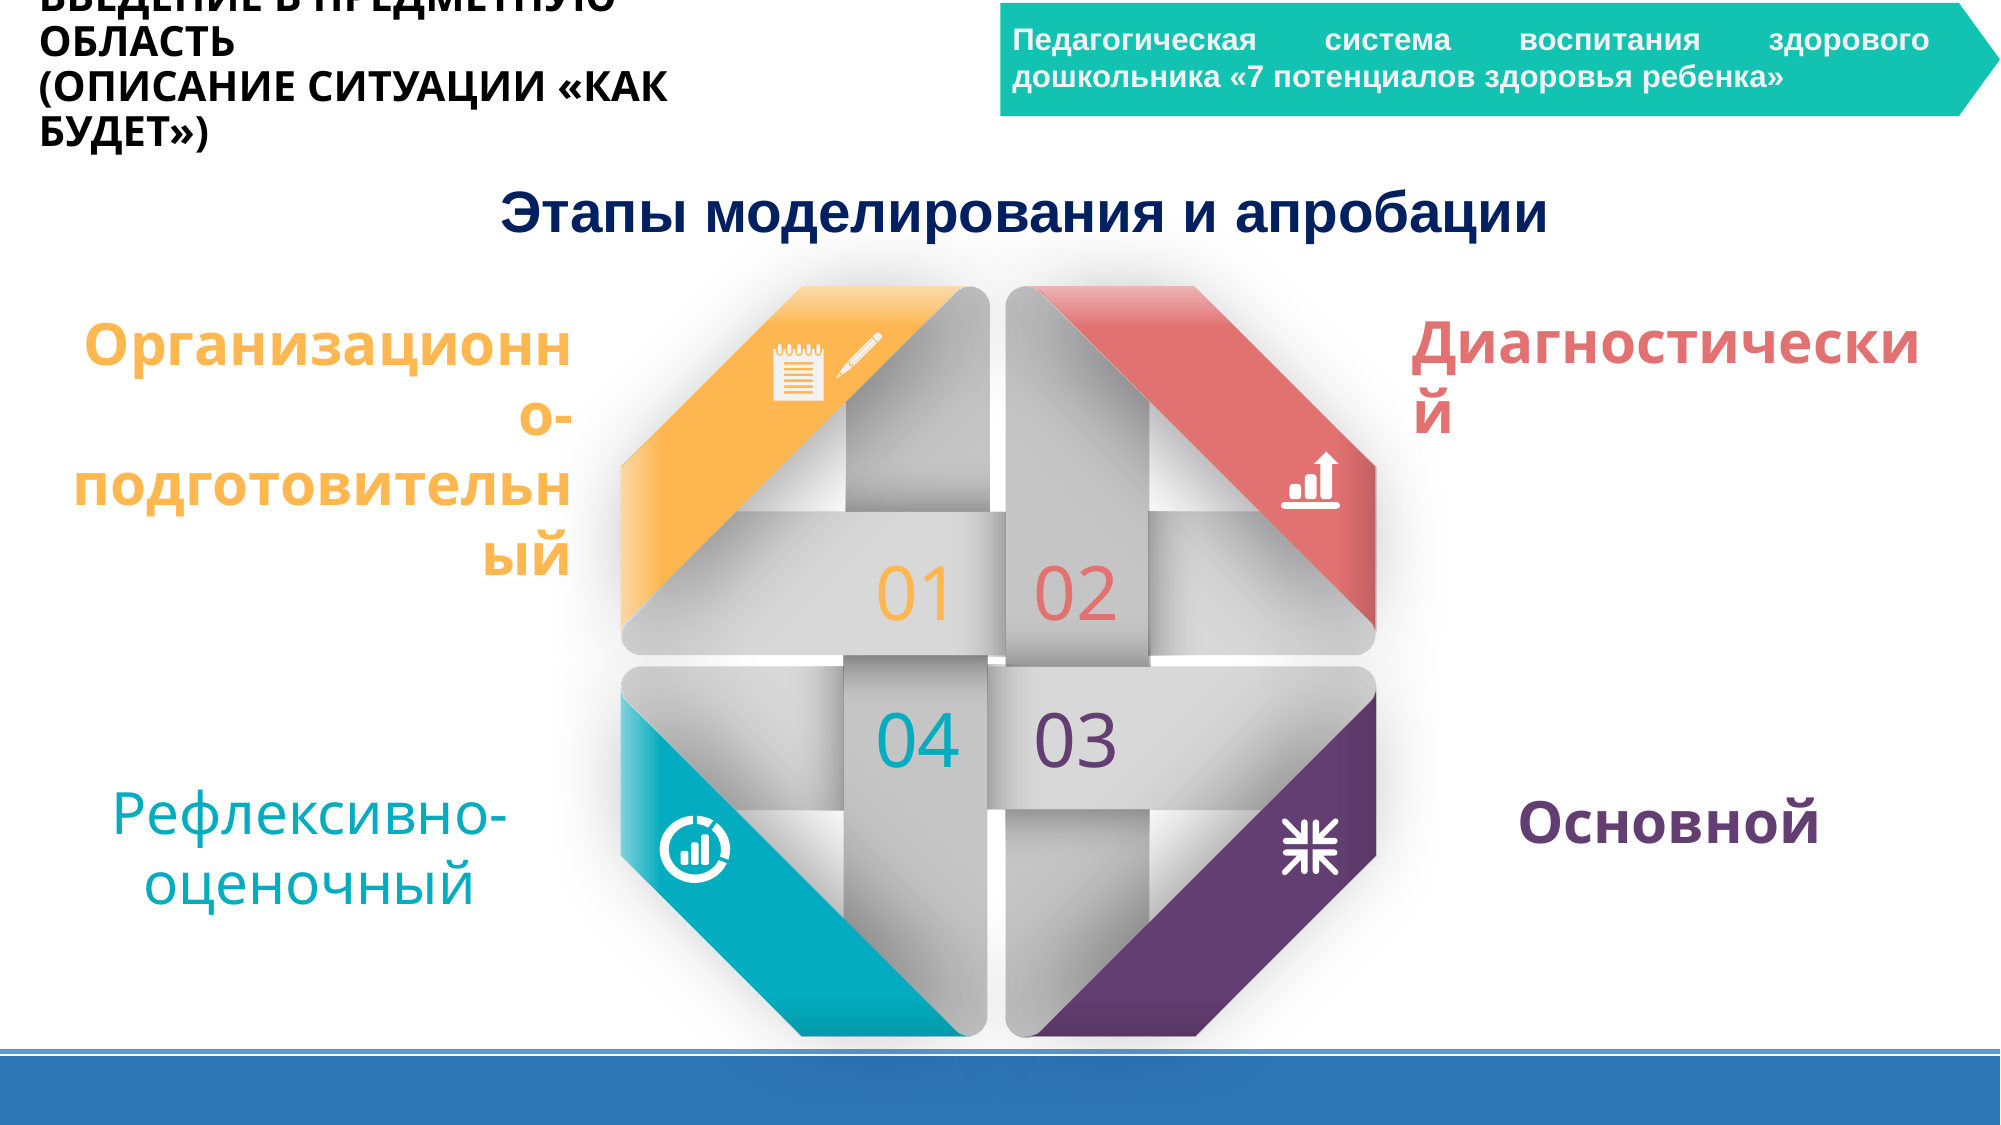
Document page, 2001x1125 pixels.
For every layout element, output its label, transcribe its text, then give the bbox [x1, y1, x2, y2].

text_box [659, 815, 731, 883]
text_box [1281, 818, 1339, 876]
text_box Рефлексивно-оценочный [37, 768, 583, 924]
text_box [999, 1, 2000, 118]
text_box Организационно-подготовительный [42, 299, 588, 595]
text_box Педагогическая система воспитания здорового дошкольника «7 потенциалов здоровья ребенка» [997, 11, 1946, 101]
text_box Основной [1403, 777, 1949, 863]
text_box Диагностический [1397, 297, 1943, 453]
text_box Этапы моделирования и апробации [483, 166, 1583, 322]
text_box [620, 285, 1377, 1038]
title ВВЕДЕНИЕ В ПРЕДМЕТНУЮ ОБЛАСТЬ (ОПИСАНИЕ СИТУАЦИИ «КАК БУДЕТ») [23, 0, 748, 131]
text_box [0, 1051, 2000, 1125]
